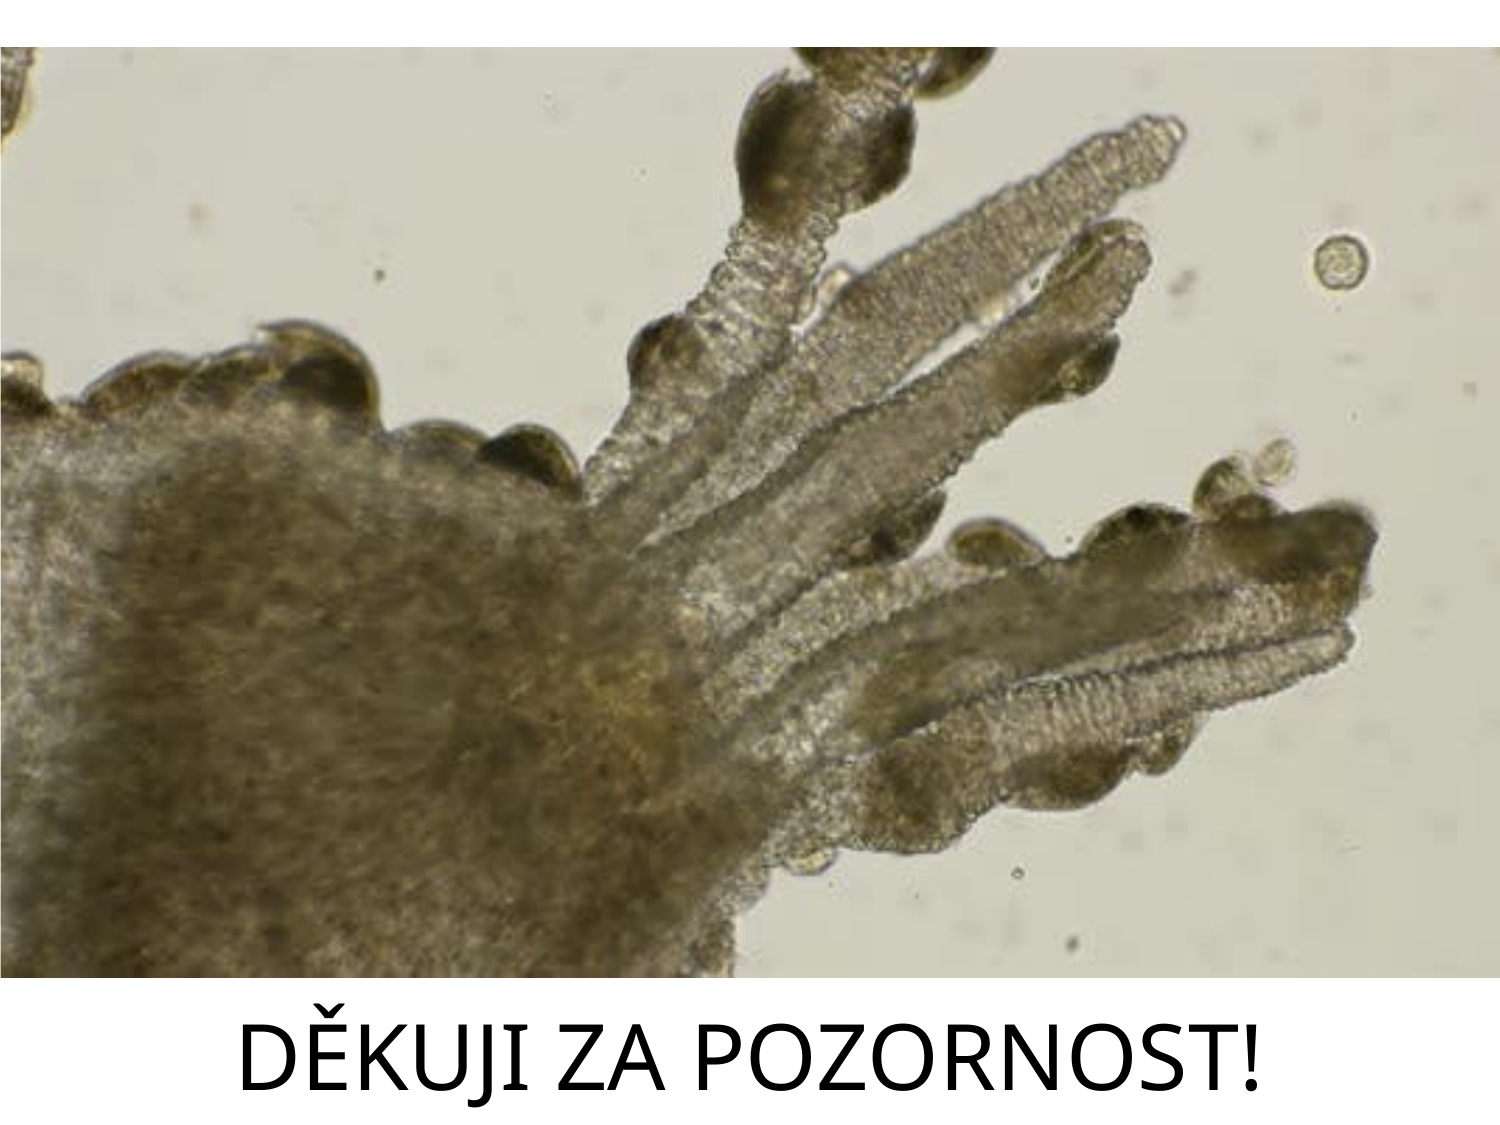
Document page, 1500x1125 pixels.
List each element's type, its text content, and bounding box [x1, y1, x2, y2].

text_box DĚKUJI ZA POZORNOST! [219, 991, 1280, 1117]
picture [0, 47, 1500, 978]
